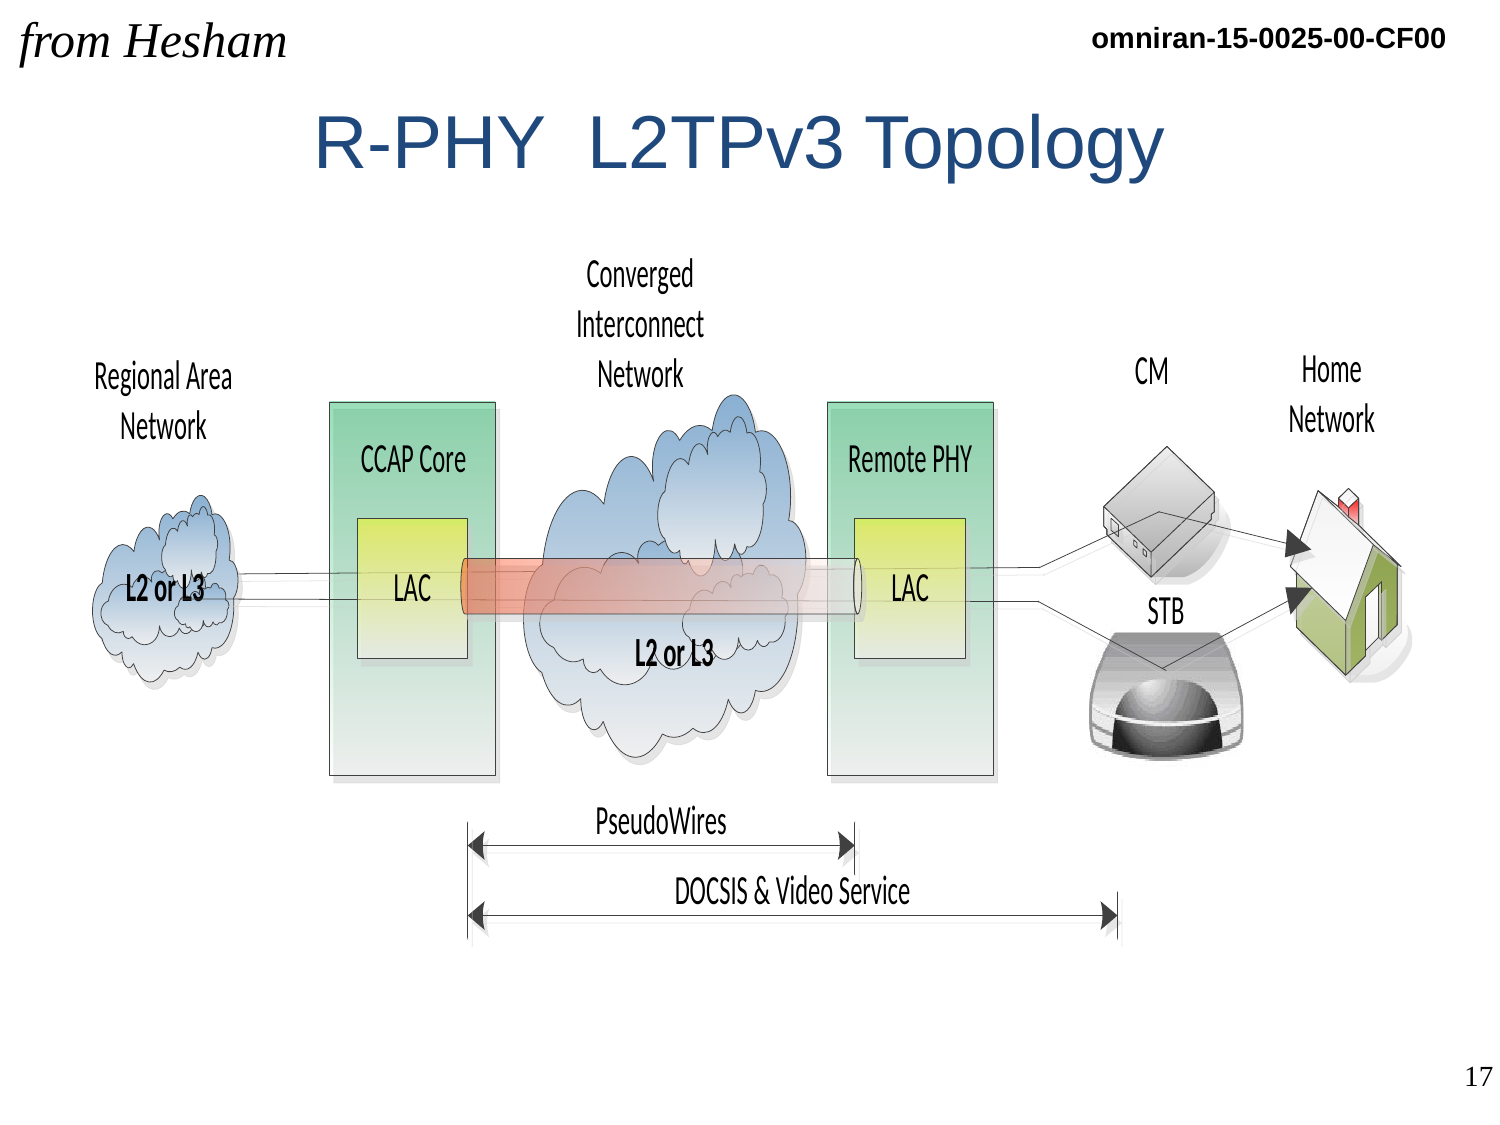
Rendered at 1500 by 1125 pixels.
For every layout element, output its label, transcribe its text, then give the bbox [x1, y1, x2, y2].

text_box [88, 237, 1416, 954]
text_box from Hesham [3, 0, 303, 75]
list [75, 262, 1425, 1005]
title R-PHY L2TPv3 Topology [75, 45, 1425, 233]
